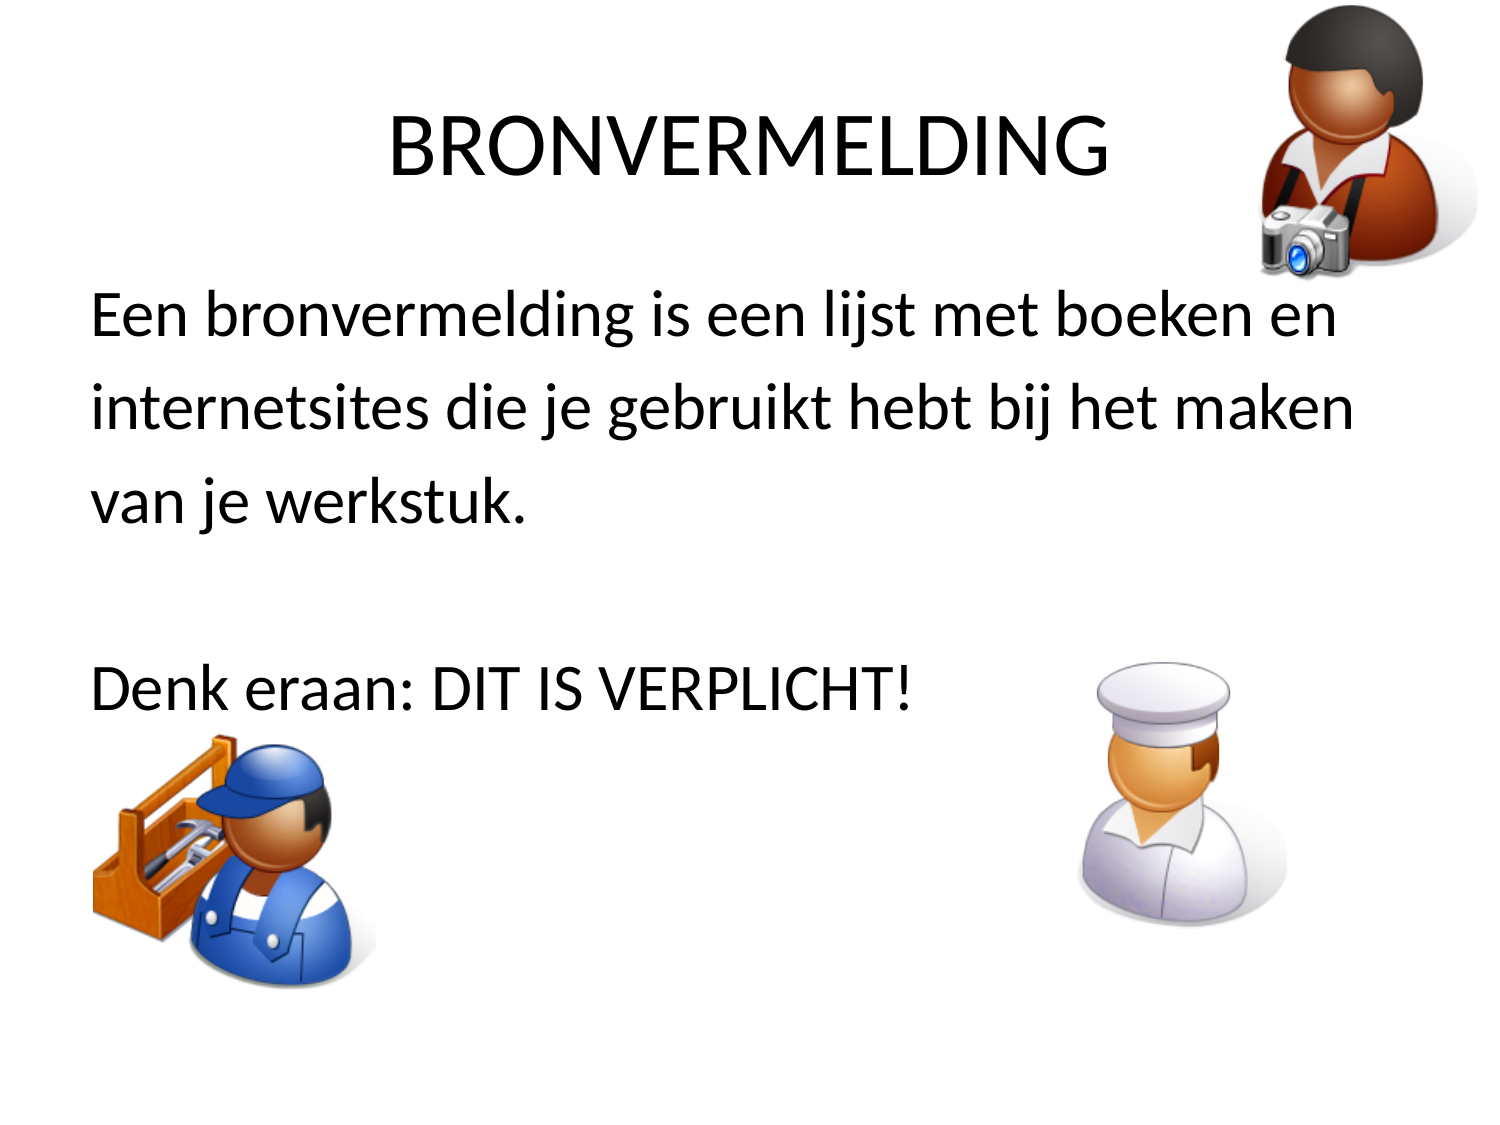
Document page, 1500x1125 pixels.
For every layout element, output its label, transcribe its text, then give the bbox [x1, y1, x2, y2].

picture [1042, 656, 1325, 938]
title BRONVERMELDING [74, 44, 1211, 233]
picture [93, 726, 376, 1009]
picture [1216, 0, 1500, 282]
list Een bronvermelding is een lijst met boeken en internetsites die je gebruikt hebt bij het maken van je werkstuk. Denk eraan: DIT IS VERPLICHT! [74, 262, 1426, 1006]
